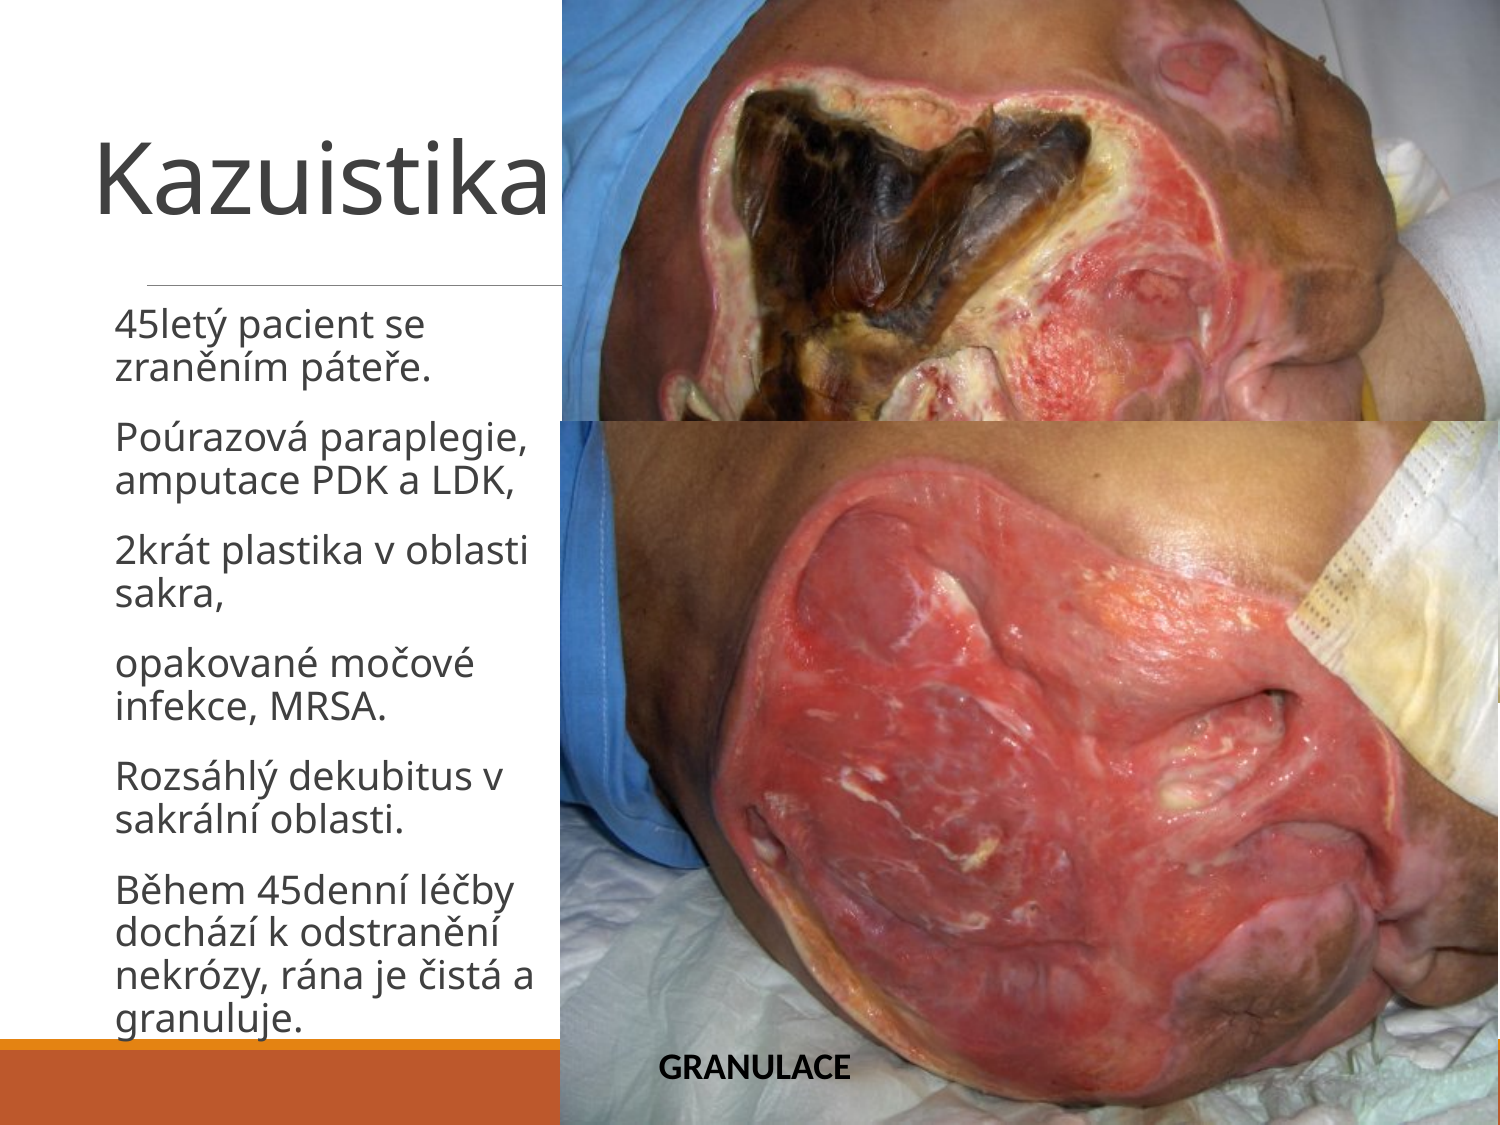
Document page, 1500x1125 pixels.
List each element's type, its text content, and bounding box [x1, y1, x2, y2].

picture [559, 0, 1500, 1125]
list 45letý pacient se zraněním páteře. Poúrazová paraplegie, amputace PDK a LDK, 2krát plastika v oblasti sakra, opakované močové infekce, MRSA. Rozsáhlý dekubitus v sakrální oblasti. Během 45denní léčby dochází k odstranění nekrózy, rána je čistá a granuluje. [100, 296, 538, 1059]
title Kazuistika [76, 54, 559, 243]
